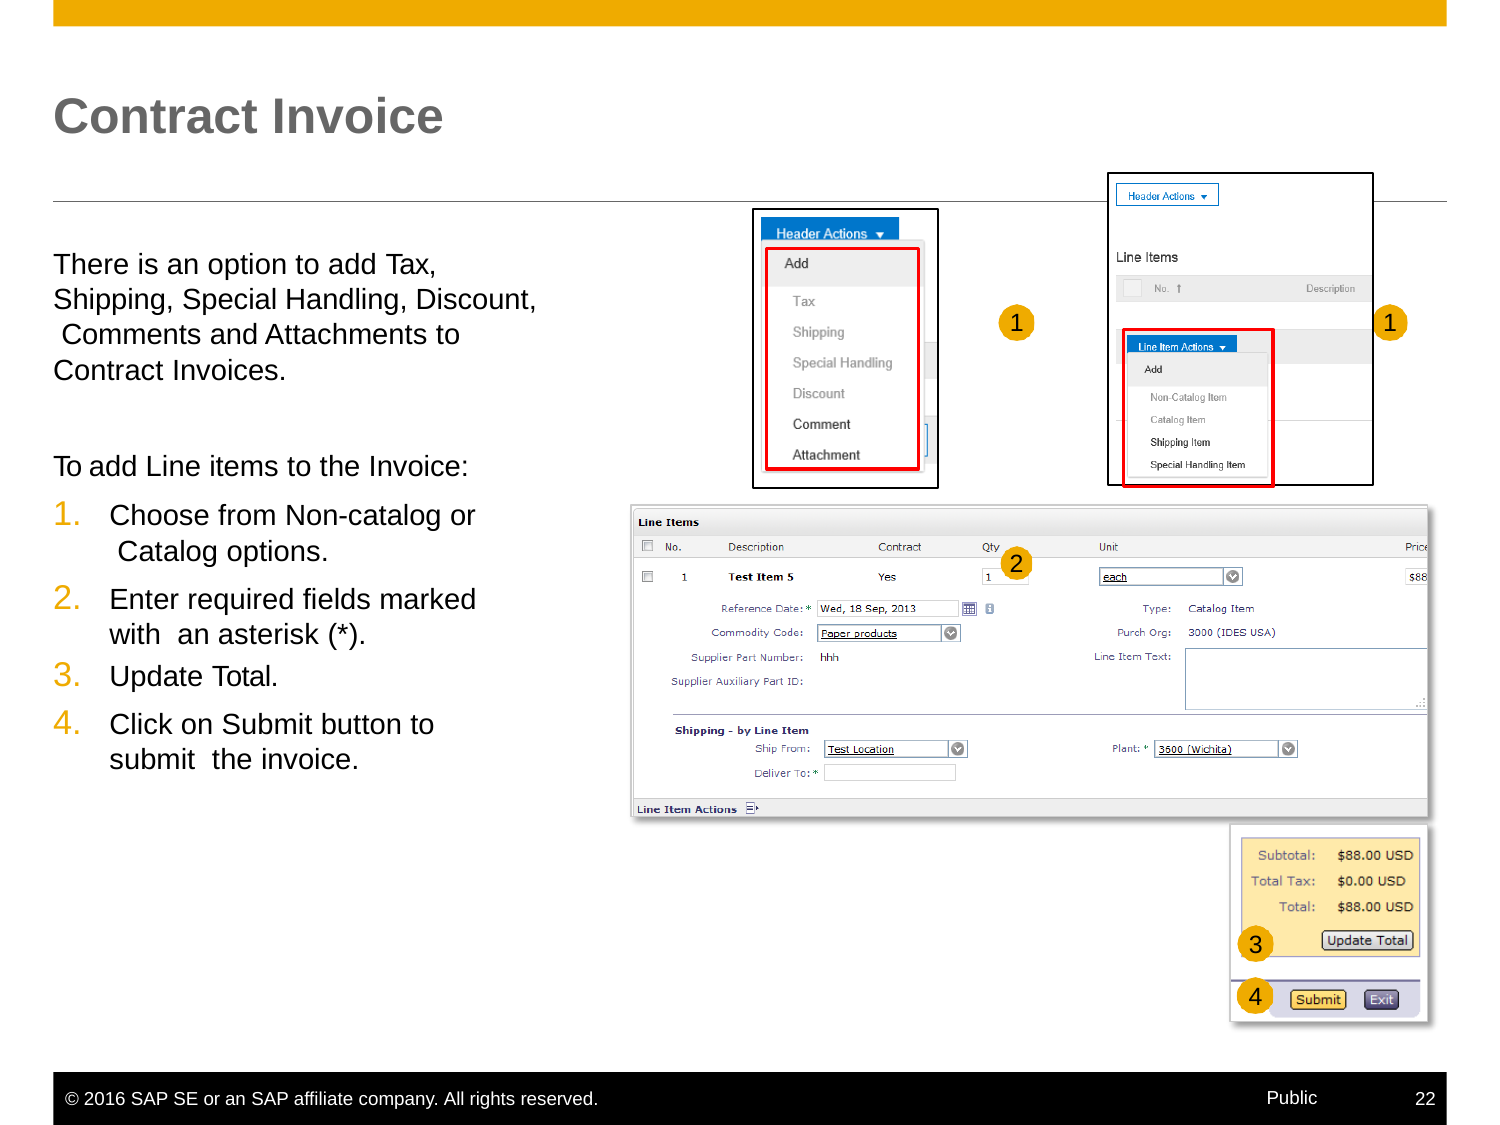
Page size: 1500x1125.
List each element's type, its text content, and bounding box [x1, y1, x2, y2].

text_box 1 [1007, 304, 1026, 337]
text_box [1000, 546, 1033, 580]
text_box 3 4 [1248, 926, 1265, 1010]
text_box Choose from Non-catalog or Catalog options. Enter required fields marked with an asterisk (*). Update Total. Click on Submit button to submit the invoice. [51, 493, 537, 776]
text_box [630, 505, 1428, 817]
footer © 2016 SAP SE or an SAP affiliate company. All rights reserved. [62, 1086, 606, 1125]
text_box [766, 248, 919, 470]
text_box [1123, 329, 1274, 487]
text_box 2 [1009, 545, 1026, 578]
text_box [1374, 304, 1408, 341]
title Contract Invoice [51, 81, 447, 243]
text_box [1224, 818, 1442, 1036]
text_box To add Line items to the Invoice: [51, 445, 473, 483]
text_box [1236, 977, 1274, 1014]
text_box [753, 208, 939, 488]
text_box [998, 304, 1035, 341]
text_box There is an option to add Tax, Shipping, Special Handling, Discount, Comments and Attachments to Contract Invoices. [51, 243, 542, 386]
slide_number 22 [1410, 1086, 1441, 1125]
text_box 1 [1381, 304, 1400, 337]
text_box [53, 1072, 1447, 1125]
slide_number Public [1264, 1085, 1321, 1125]
text_box [1237, 925, 1274, 962]
text_box [1108, 173, 1374, 486]
text_box [625, 500, 1442, 831]
text_box [1229, 823, 1428, 1022]
